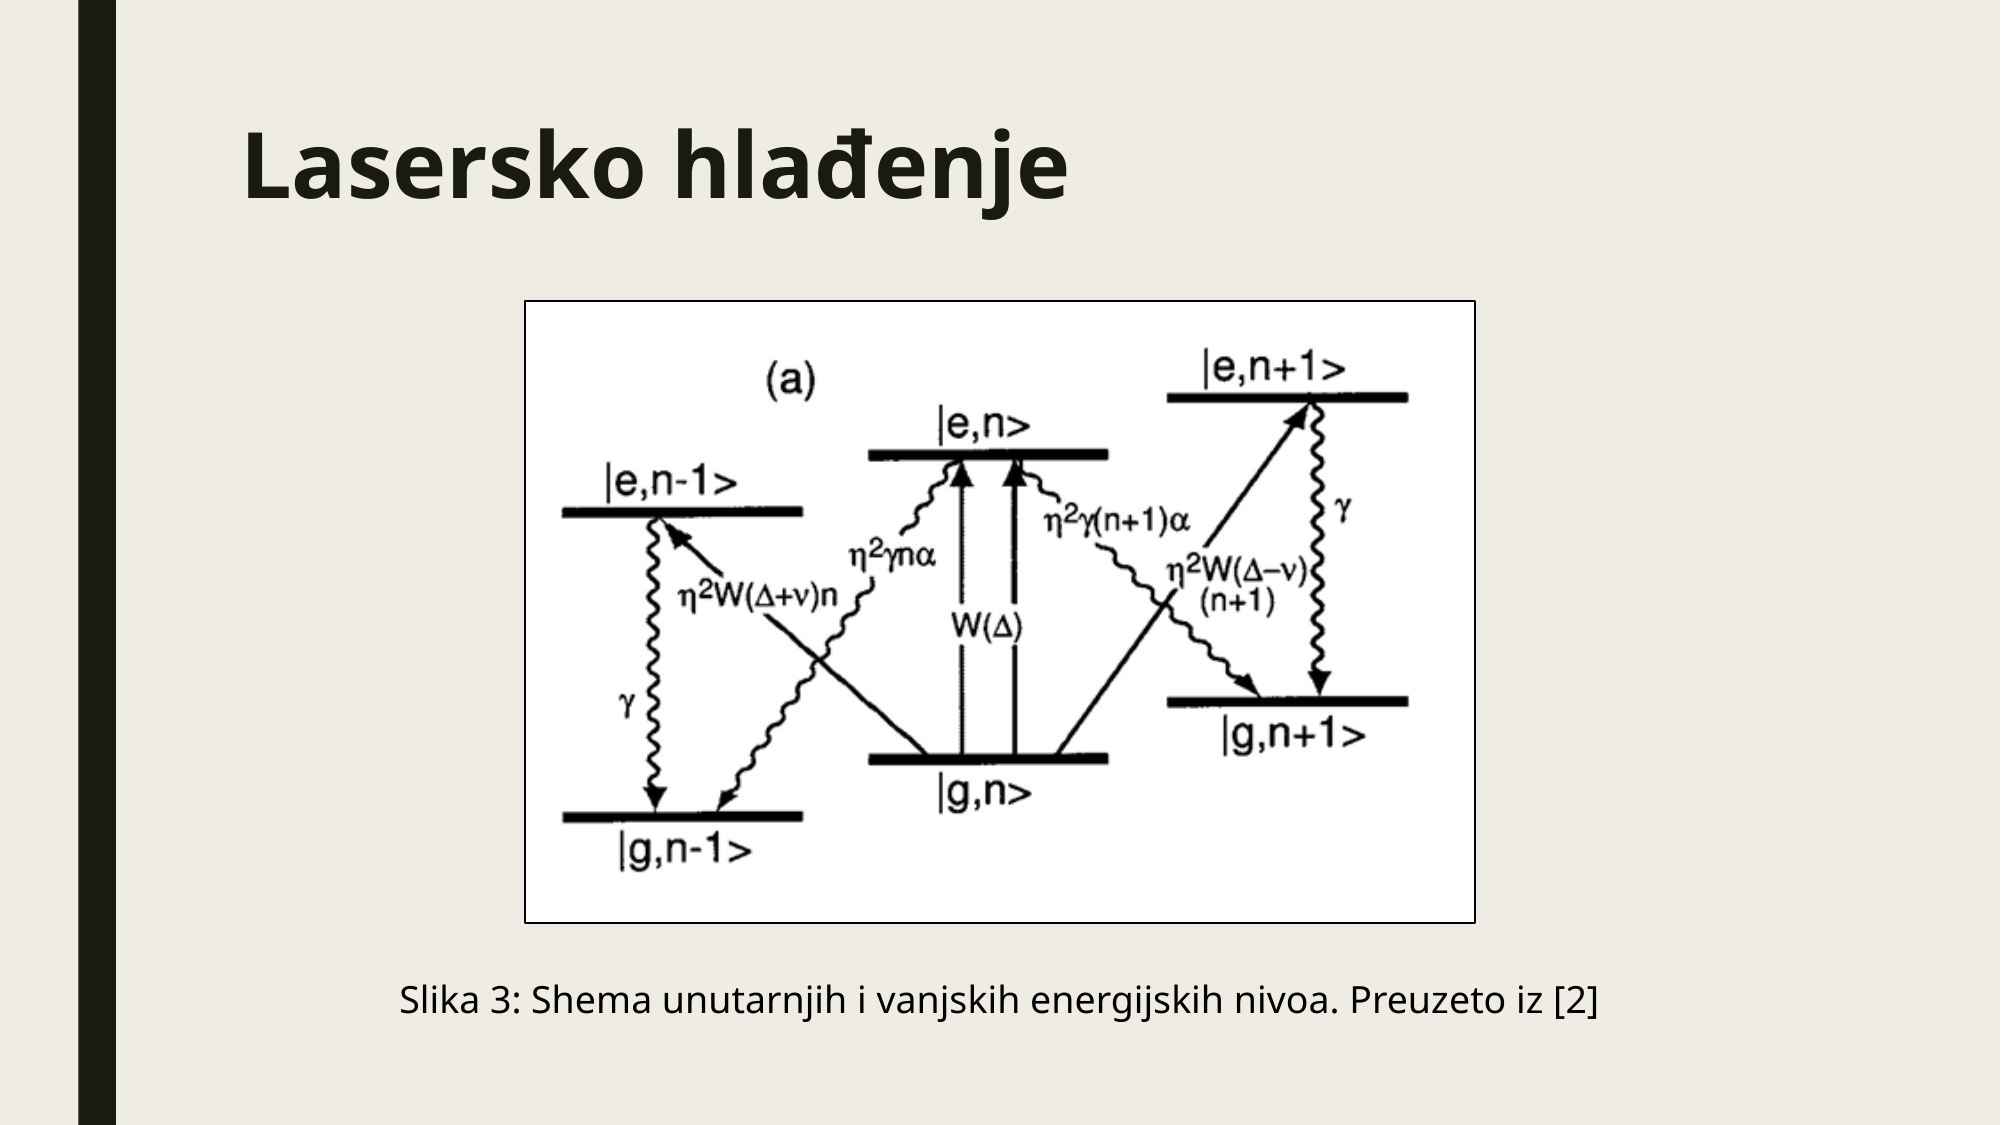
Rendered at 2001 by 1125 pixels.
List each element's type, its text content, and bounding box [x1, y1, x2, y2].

text_box Slika 3: Shema unutarnjih i vanjskih energijskih nivoa. Preuzeto iz [2] [384, 968, 1616, 1028]
picture [525, 302, 1475, 923]
title Lasersko hlađenje [225, 112, 1800, 357]
